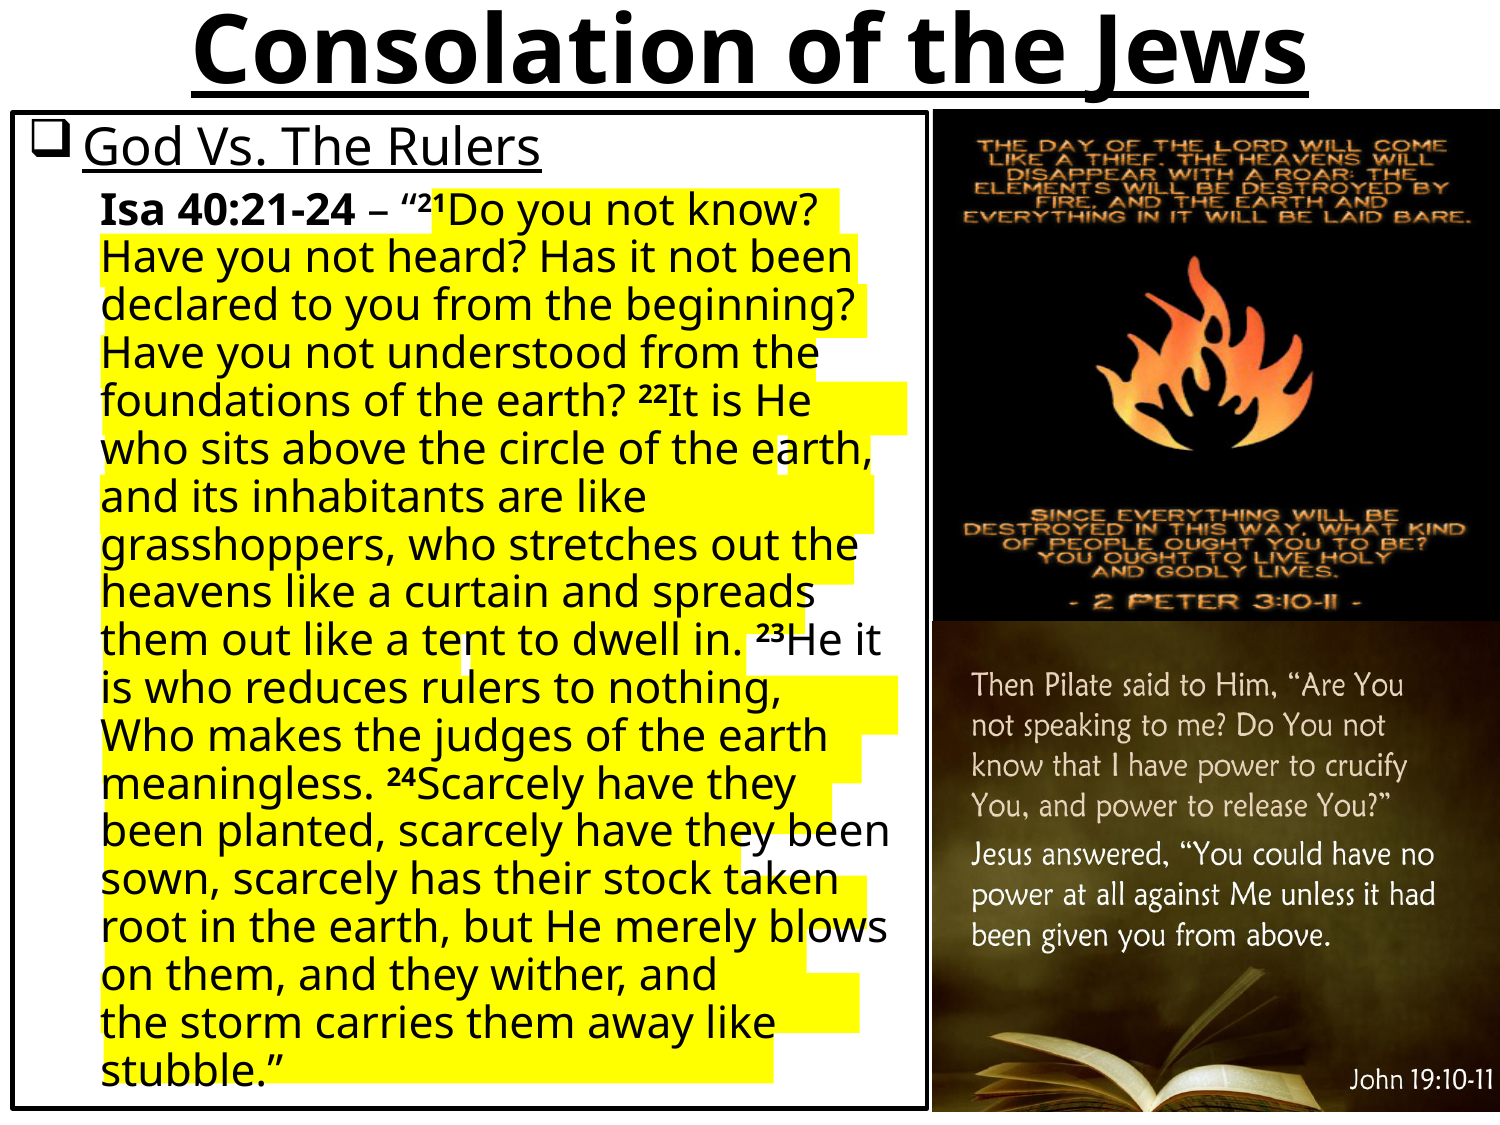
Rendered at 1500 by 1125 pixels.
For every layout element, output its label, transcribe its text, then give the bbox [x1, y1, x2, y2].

picture [932, 109, 1500, 1113]
text_box Consolation of the Jews [0, 0, 1500, 112]
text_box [102, 629, 899, 784]
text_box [99, 188, 908, 483]
text_box God Vs. The Rulers Isa 40:21-24 – “21Do you not know? Have you not heard? Has it not been declared to you from the beginning? Have you not understood from the foundations of the earth? 22It is He who sits above the circle of the earth, and its inhabitants are like grasshoppers, who stretches out the heavens like a curtain and spreads them out like a tent to dwell in. 23He it is who reduces rulers to nothing, Who makes the judges of the earth meaningless. 24Scarcely have they been planted, scarcely have they been sown, scarcely has their stock taken root in the earth, but He merely blows on them, and they wither, and the storm carries them away like stubble.” [12, 112, 928, 1109]
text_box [99, 483, 875, 688]
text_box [100, 781, 868, 1084]
